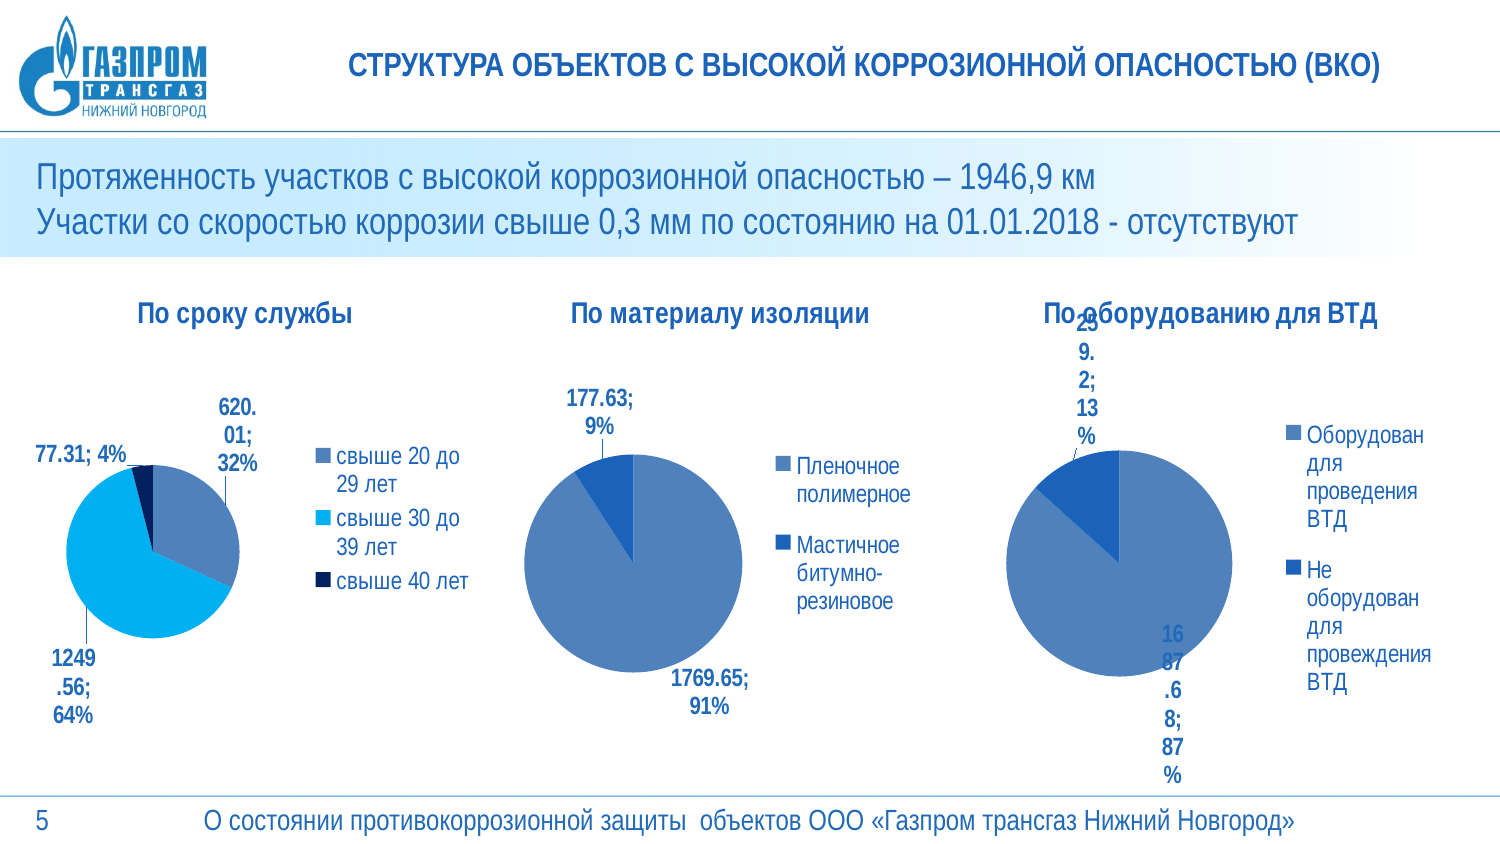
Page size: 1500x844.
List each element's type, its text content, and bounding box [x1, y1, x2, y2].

picture [0, 0, 1500, 796]
title СТРУКТУРА ОБЪЕКТОВ С ВЫСОКОЙ КОРРОЗИОННОЙ ОПАСНОСТЬЮ (ВКО) [230, 0, 1500, 127]
chart [974, 268, 1448, 789]
footer О состоянии противокоррозионной защиты объектов ООО «Газпром трансгаз Нижний Новгород» [0, 796, 1500, 842]
text_box Протяженность участков с высокой коррозионной опасностью – 1946,9 км Участки со скоростью коррозии свыше 0,3 мм по состоянию на 01.01.2018 - отсутствуют [0, 138, 1424, 257]
chart [0, 268, 951, 789]
